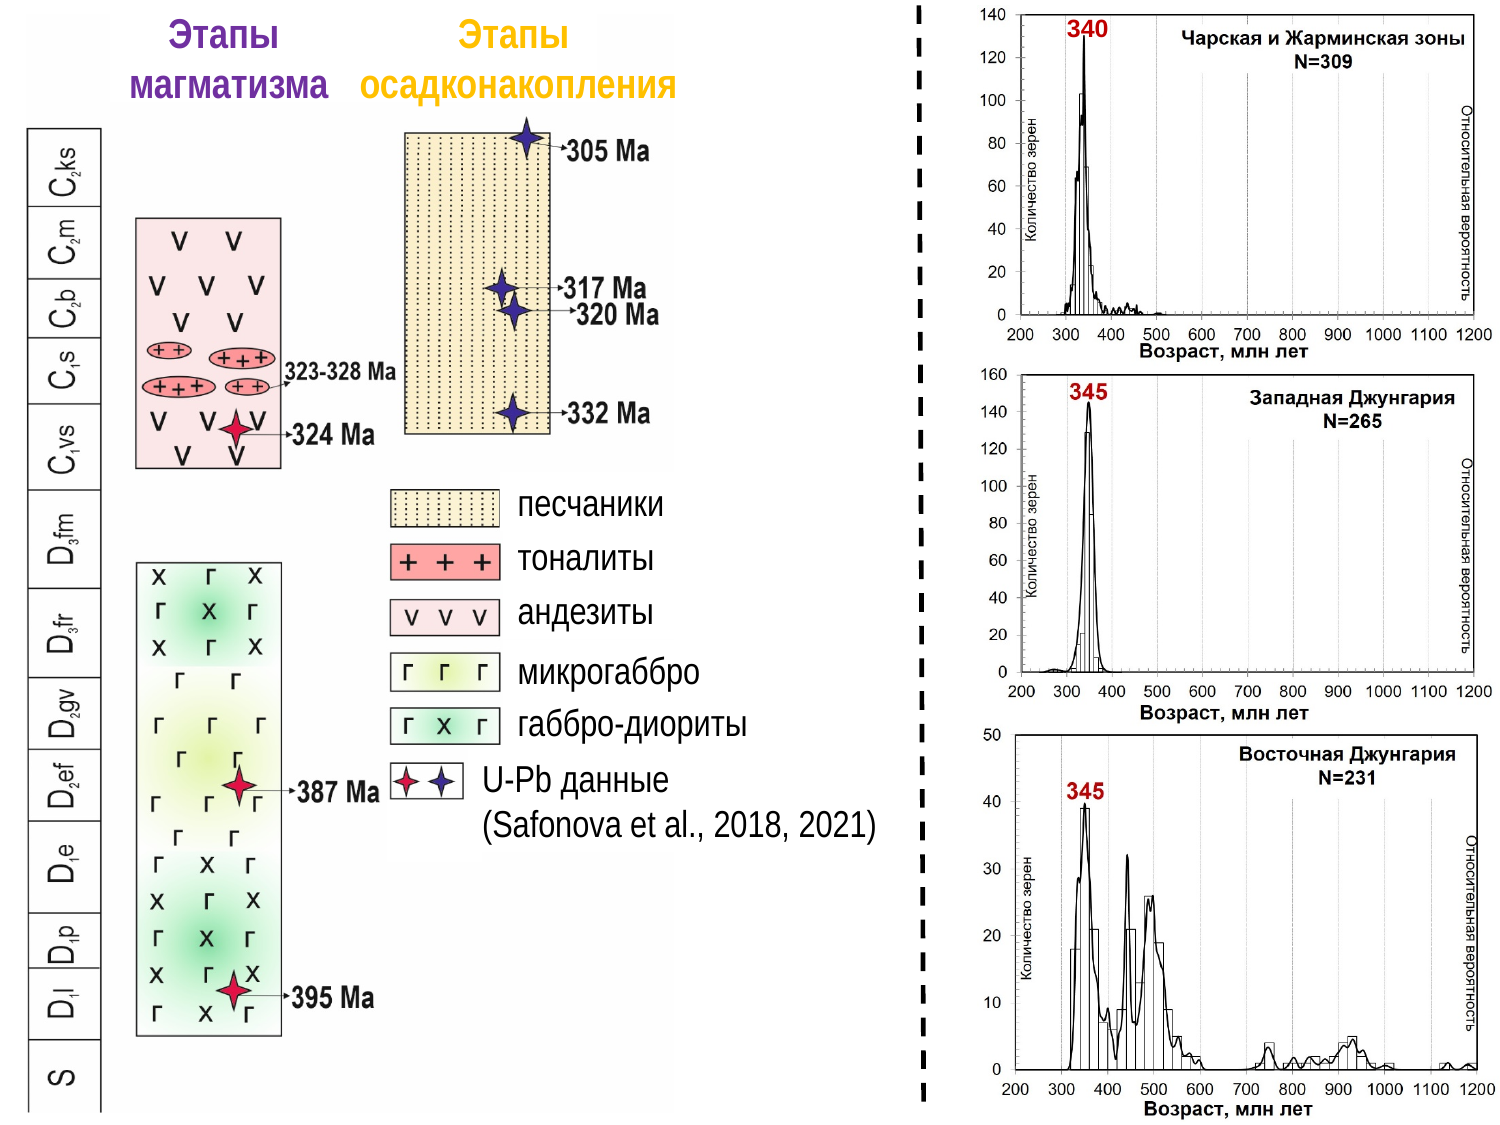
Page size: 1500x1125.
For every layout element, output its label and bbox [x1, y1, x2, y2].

text_box [918, 5, 924, 1113]
text_box [26, 0, 1105, 1113]
text_box [977, 5, 1500, 1122]
